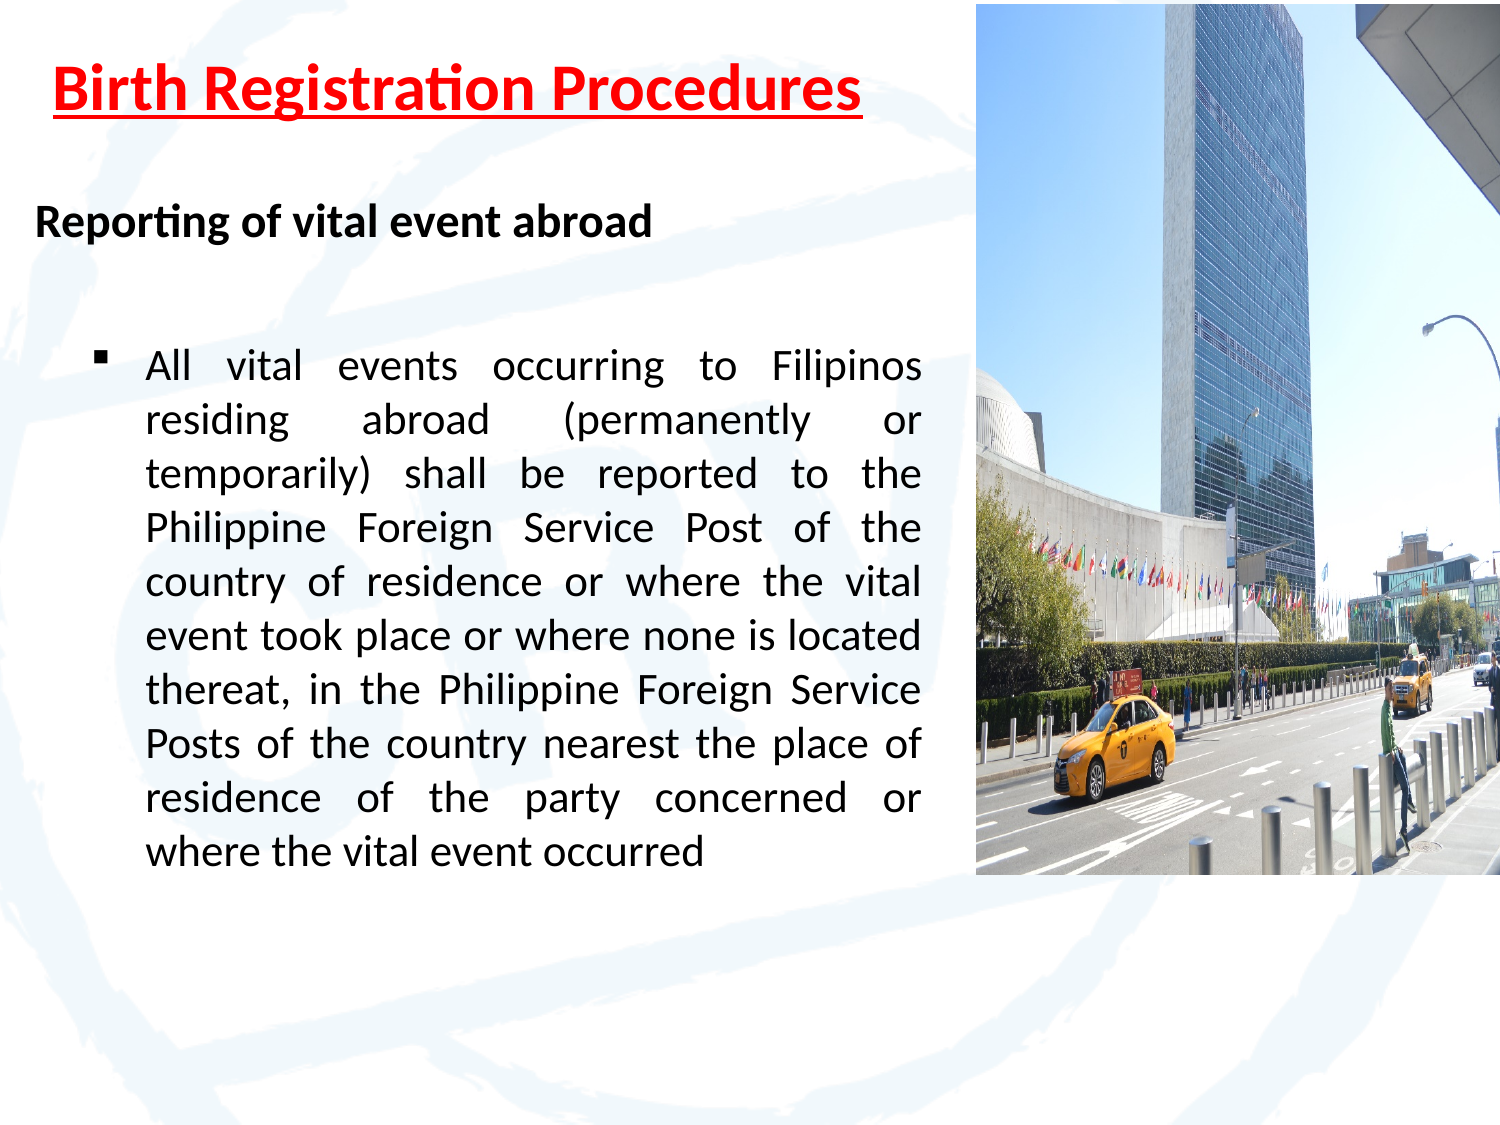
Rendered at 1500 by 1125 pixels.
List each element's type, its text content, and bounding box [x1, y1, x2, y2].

list All vital events occurring to Filipinos residing abroad (permanently or temporarily) shall be reported to the Philippine Foreign Service Post of the country of residence or where the vital event took place or where none is located thereat, in the Philippine Foreign Service Posts of the country nearest the place of residence of the party concerned or where the vital event occurred [75, 328, 939, 922]
text_box Birth Registration Procedures [37, 36, 971, 167]
title Reporting of vital event abroad [19, 182, 958, 313]
picture [976, 4, 1500, 876]
